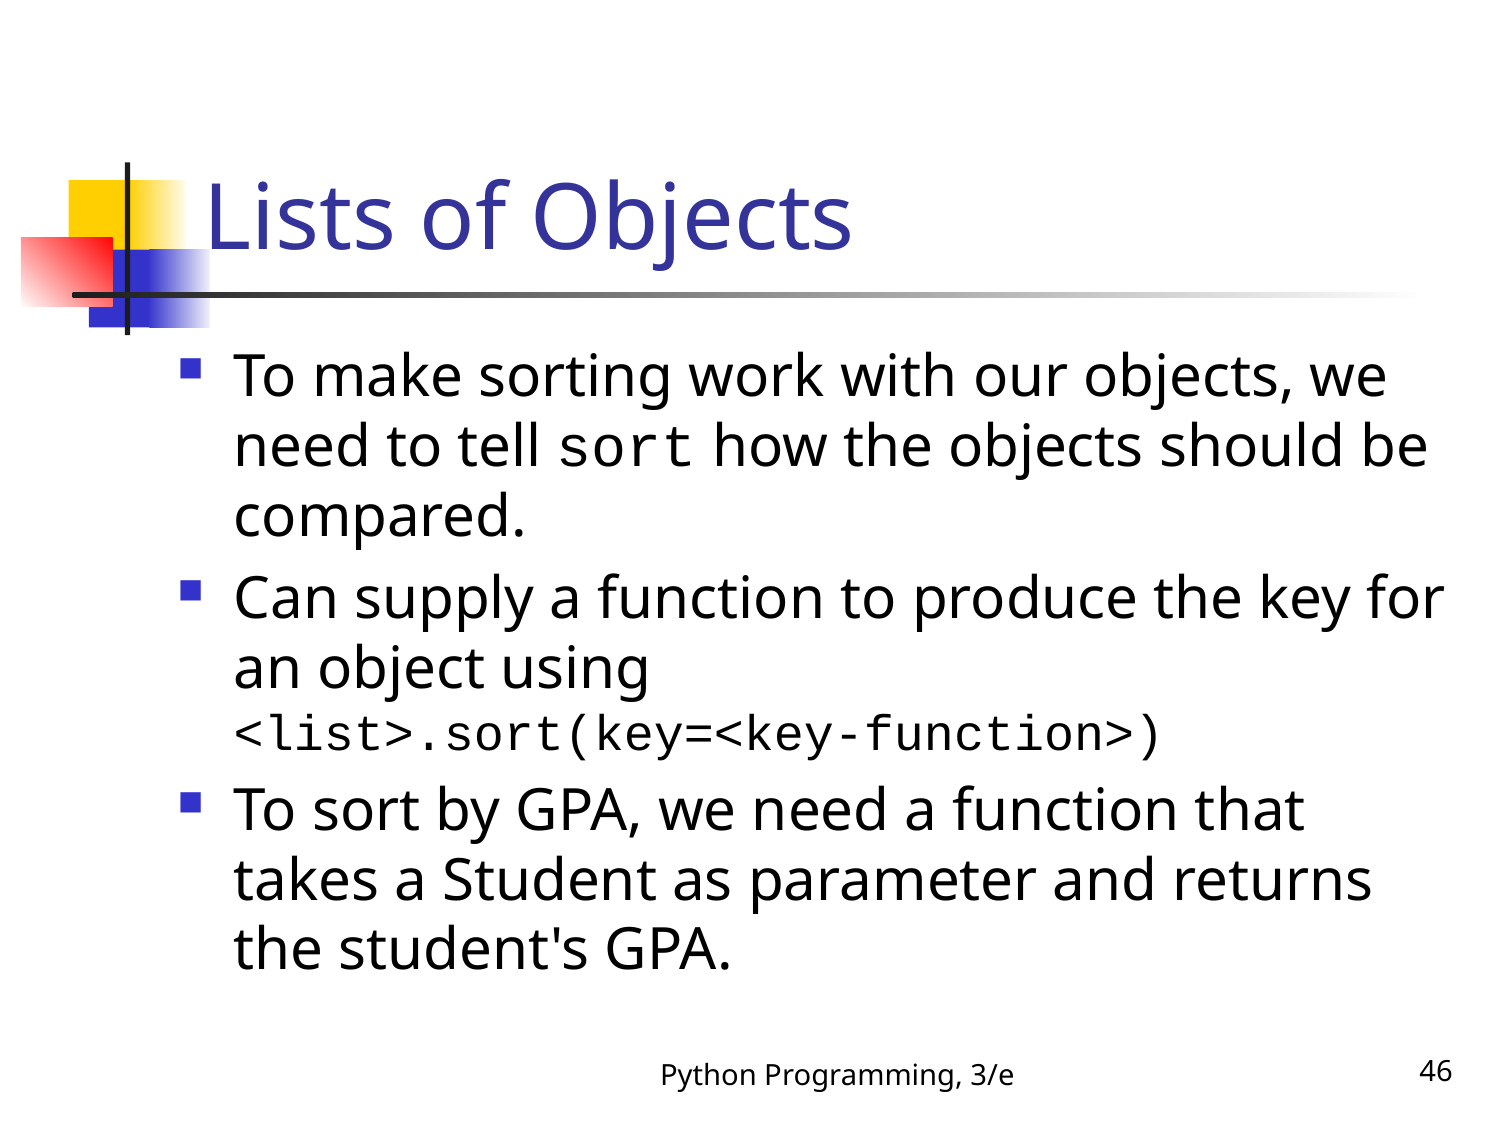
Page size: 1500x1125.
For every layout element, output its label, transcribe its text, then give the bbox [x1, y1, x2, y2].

title Lists of Objects [188, 35, 1468, 275]
list To make sorting work with our objects, we need to tell sort how the objects should be compared. Can supply a function to produce the key for an object using <list>.sort(key=<key-function>) To sort by GPA, we need a function that takes a Student as parameter and returns the student's GPA. [162, 331, 1469, 1006]
footer Python Programming, 3/e [599, 1023, 1076, 1100]
slide_number 46 [1154, 1023, 1468, 1100]
